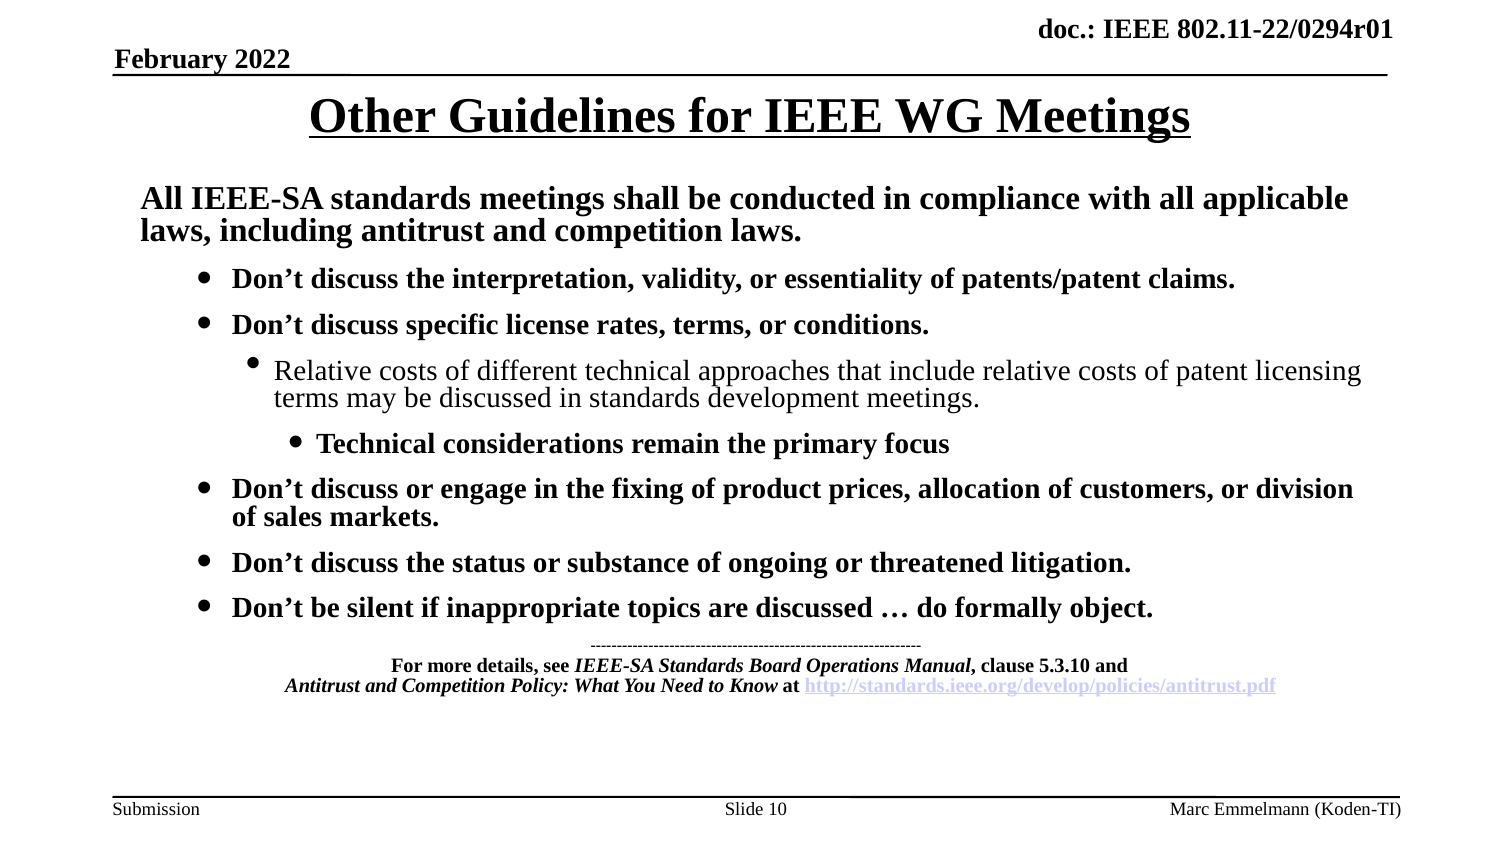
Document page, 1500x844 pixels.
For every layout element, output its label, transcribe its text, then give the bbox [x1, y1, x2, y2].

footer Marc Emmelmann (Koden-TI) [878, 796, 1402, 820]
slide_number Slide 10 [712, 796, 800, 842]
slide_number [114, 40, 423, 75]
list All IEEE-SA standards meetings shall be conducted in compliance with all applicable laws, including antitrust and competition laws. Don’t discuss the interpretation, validity, or essentiality of patents/patent claims. Don’t discuss specific license rates, terms, or conditions. Relative costs of different technical approaches that include relative costs of patent licensing terms may be discussed in standards development meetings. Technical considerations remain the primary focus Don’t discuss or engage in the fixing of product prices, allocation of customers, or division of sales markets. Don’t discuss the status or substance of ongoing or threatened litigation. Don’t be silent if inappropriate topics are discussed … do formally object. --------------------------------------------------------------- For more details, see IEEE-SA Standards Board Operations Manual, clause 5.3.10 and Antitrust and Competition Policy: What You Need to Know at http://standards.ieee.org/develop/policies/antitrust.pdf [124, 175, 1399, 753]
title Other Guidelines for IEEE WG Meetings [271, 46, 1229, 175]
